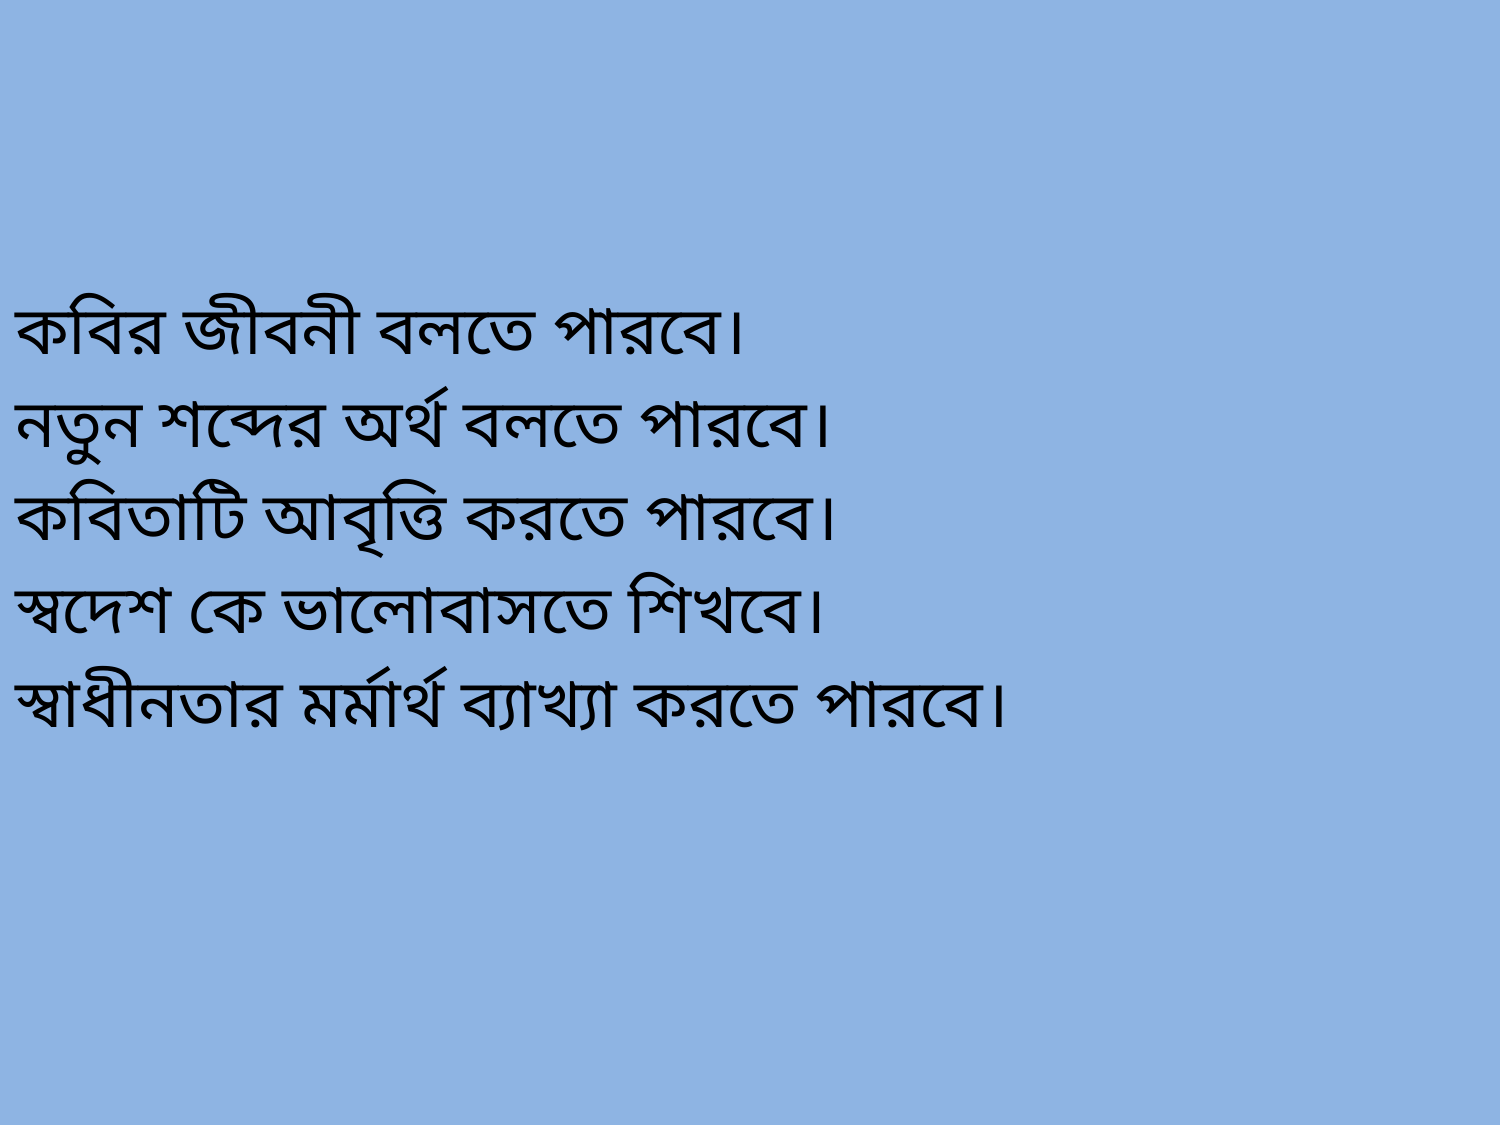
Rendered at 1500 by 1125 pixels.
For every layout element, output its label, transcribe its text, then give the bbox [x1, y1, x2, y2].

list কবির জীবনী বলতে পারবে। নতুন শব্দের অর্থ বল‍‌তে পারবে। কবিতাটি আবৃত্তি করতে পারবে। স্বদেশ কে ভালোবাসতে শিখবে। স্বাধীনতার মর্মার্থ ব্যাখ্যা করতে পারবে। [0, 0, 1500, 1125]
